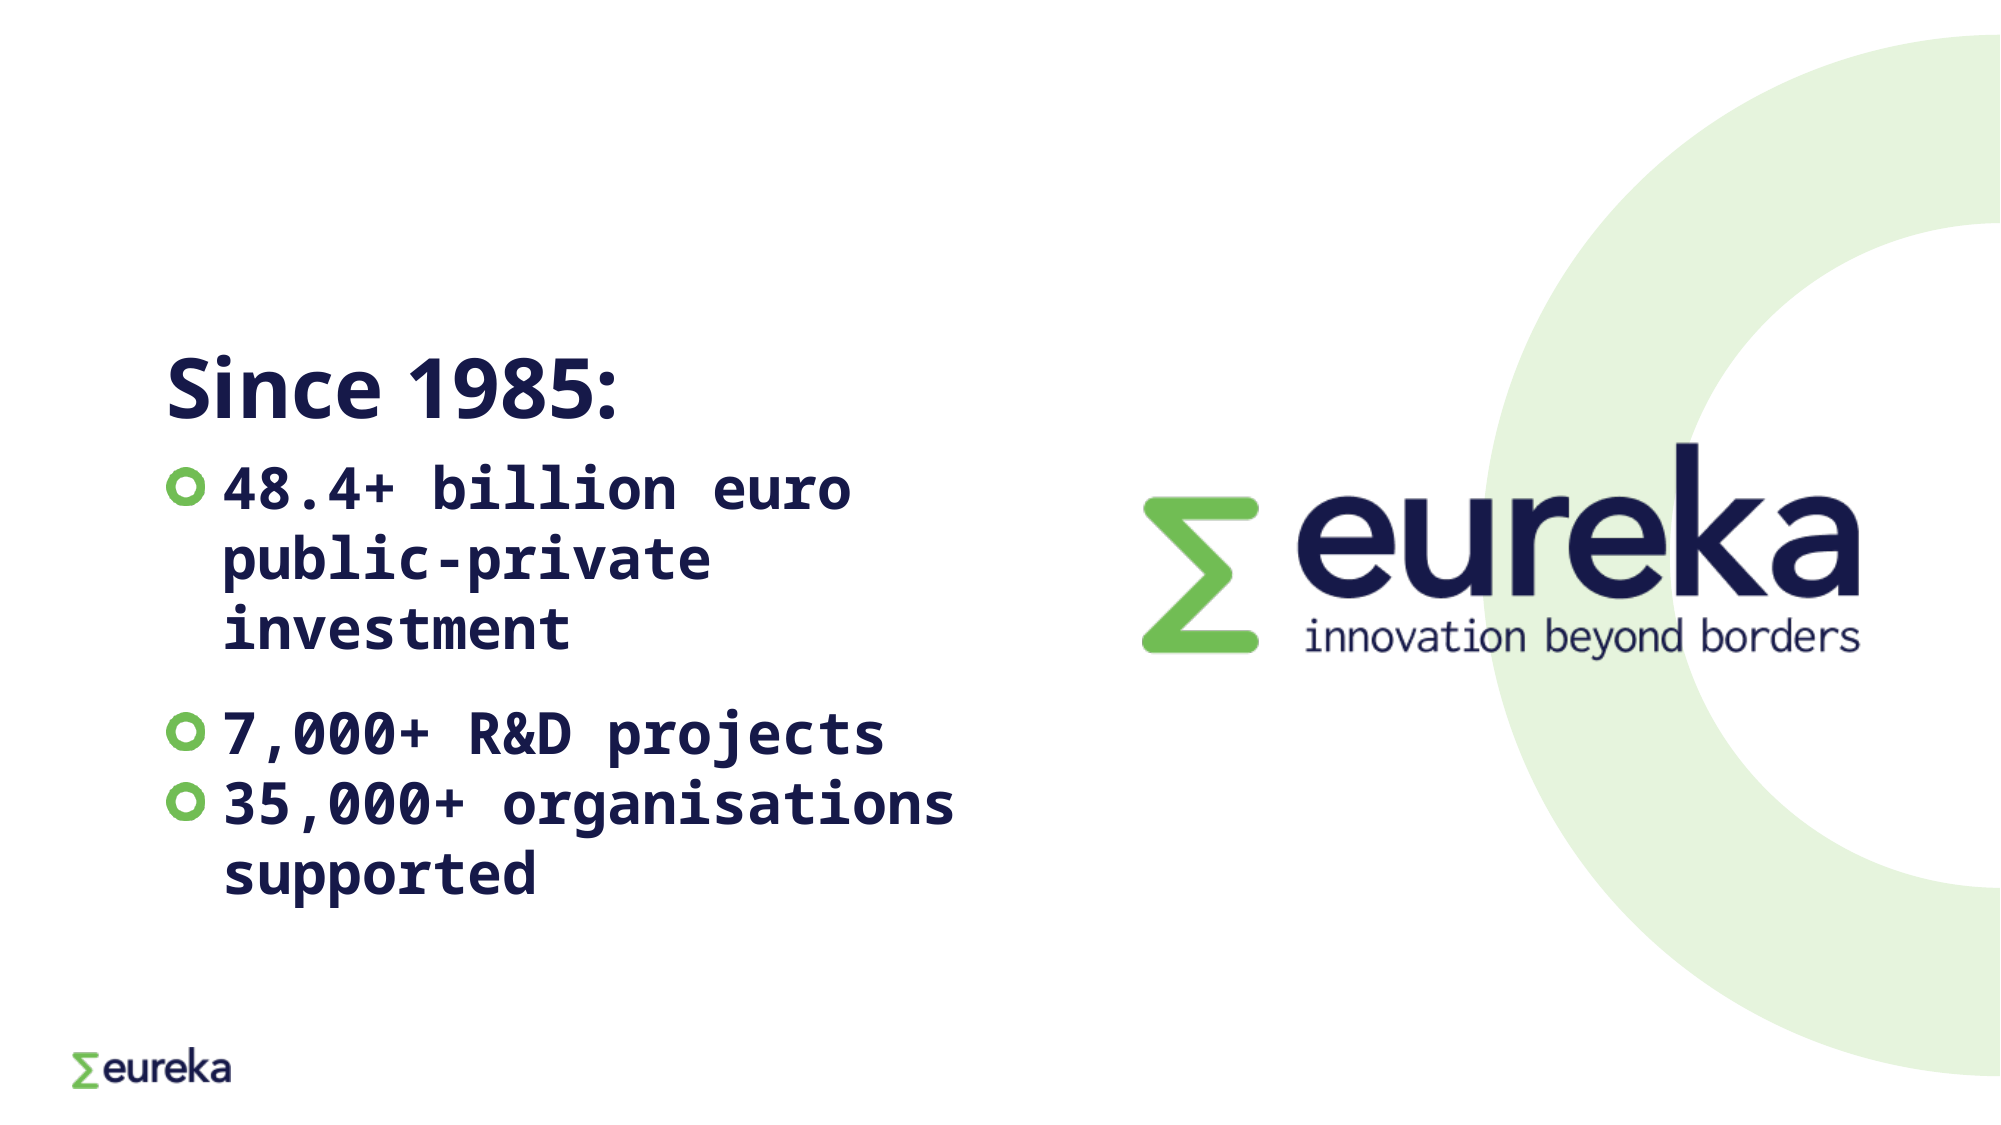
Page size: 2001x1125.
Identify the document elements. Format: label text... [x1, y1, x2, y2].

picture [166, 467, 205, 506]
text_box Since 1985: 48.4+ billion euro public-private investment 7,000+ R&D projects 35,000+ organisations supported [151, 320, 1021, 914]
text_box [0, 1010, 304, 1125]
text_box [1506, 719, 2000, 1078]
text_box [1502, 33, 2000, 405]
picture [166, 712, 205, 751]
picture [1066, 405, 1937, 719]
picture [166, 782, 205, 821]
picture [72, 1047, 231, 1089]
